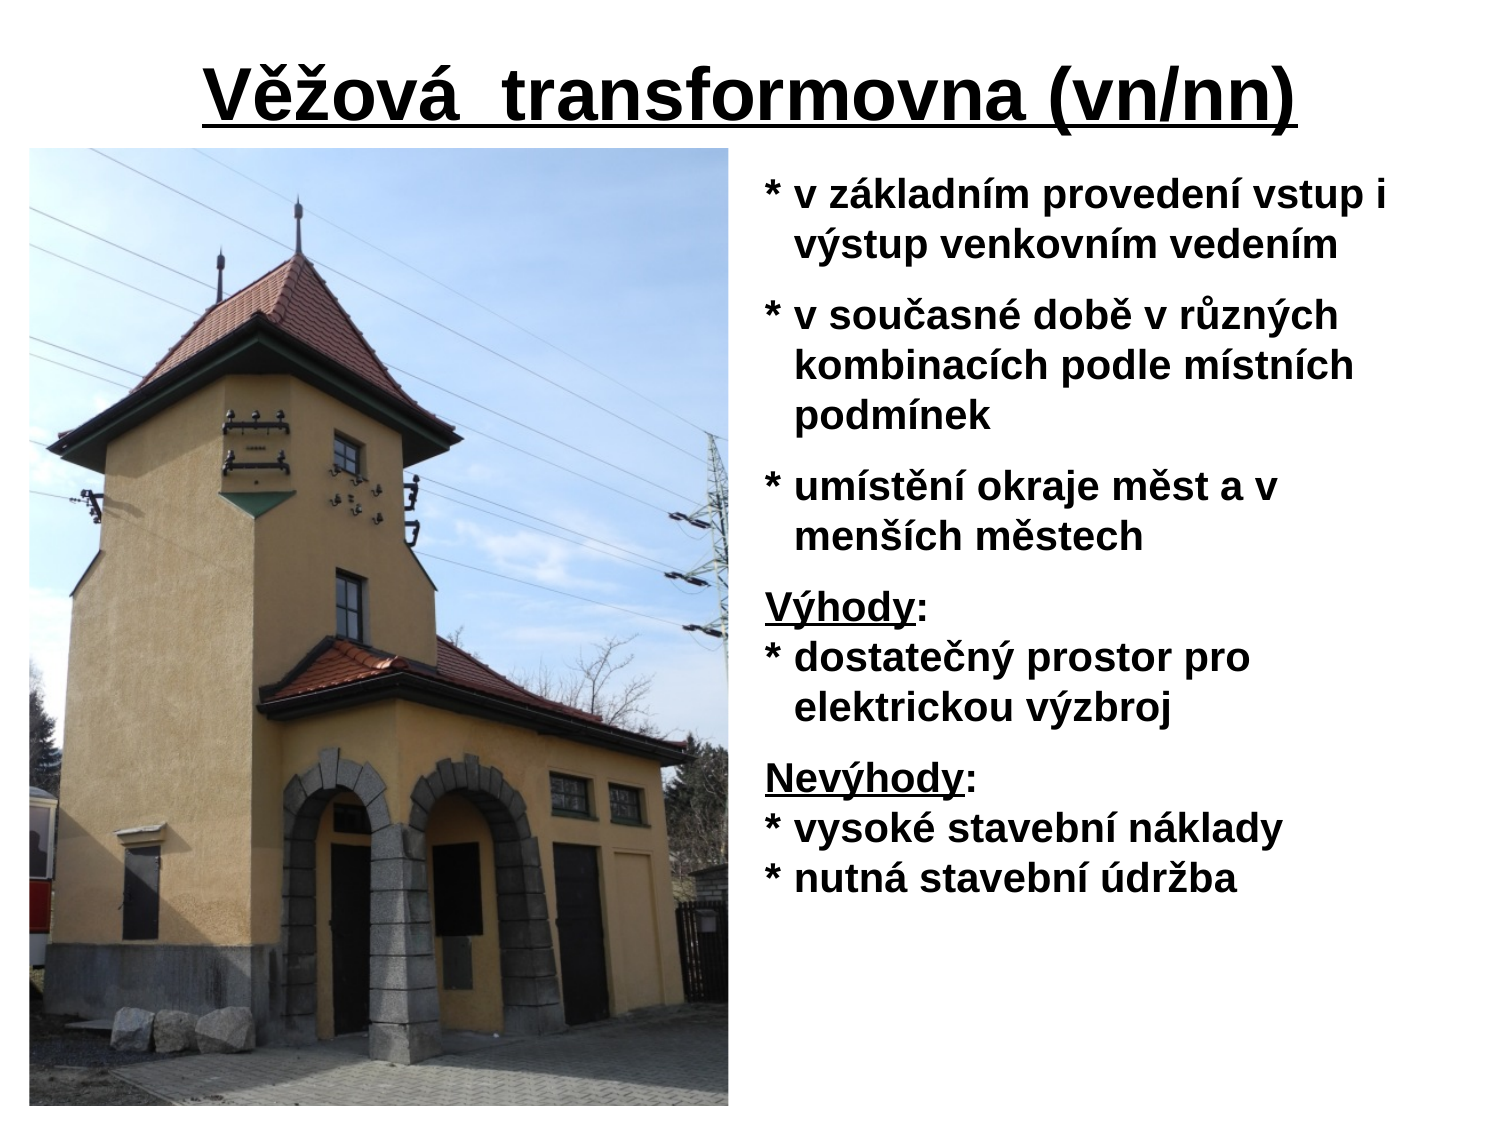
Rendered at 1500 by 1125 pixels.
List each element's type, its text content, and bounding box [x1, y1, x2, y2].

text_box * v základním provedení vstup i výstup venkovním vedením * v současné době v různých kombinacích podle místních podmínek * umístění okraje měst a v menších městech Výhody: * dostatečný prostor pro elektrickou výzbroj Nevýhody: * vysoké stavební náklady * nutná stavební údržba [749, 159, 1436, 909]
picture [29, 148, 729, 1106]
title Věžová transformovna (vn/nn) [29, 31, 1471, 149]
